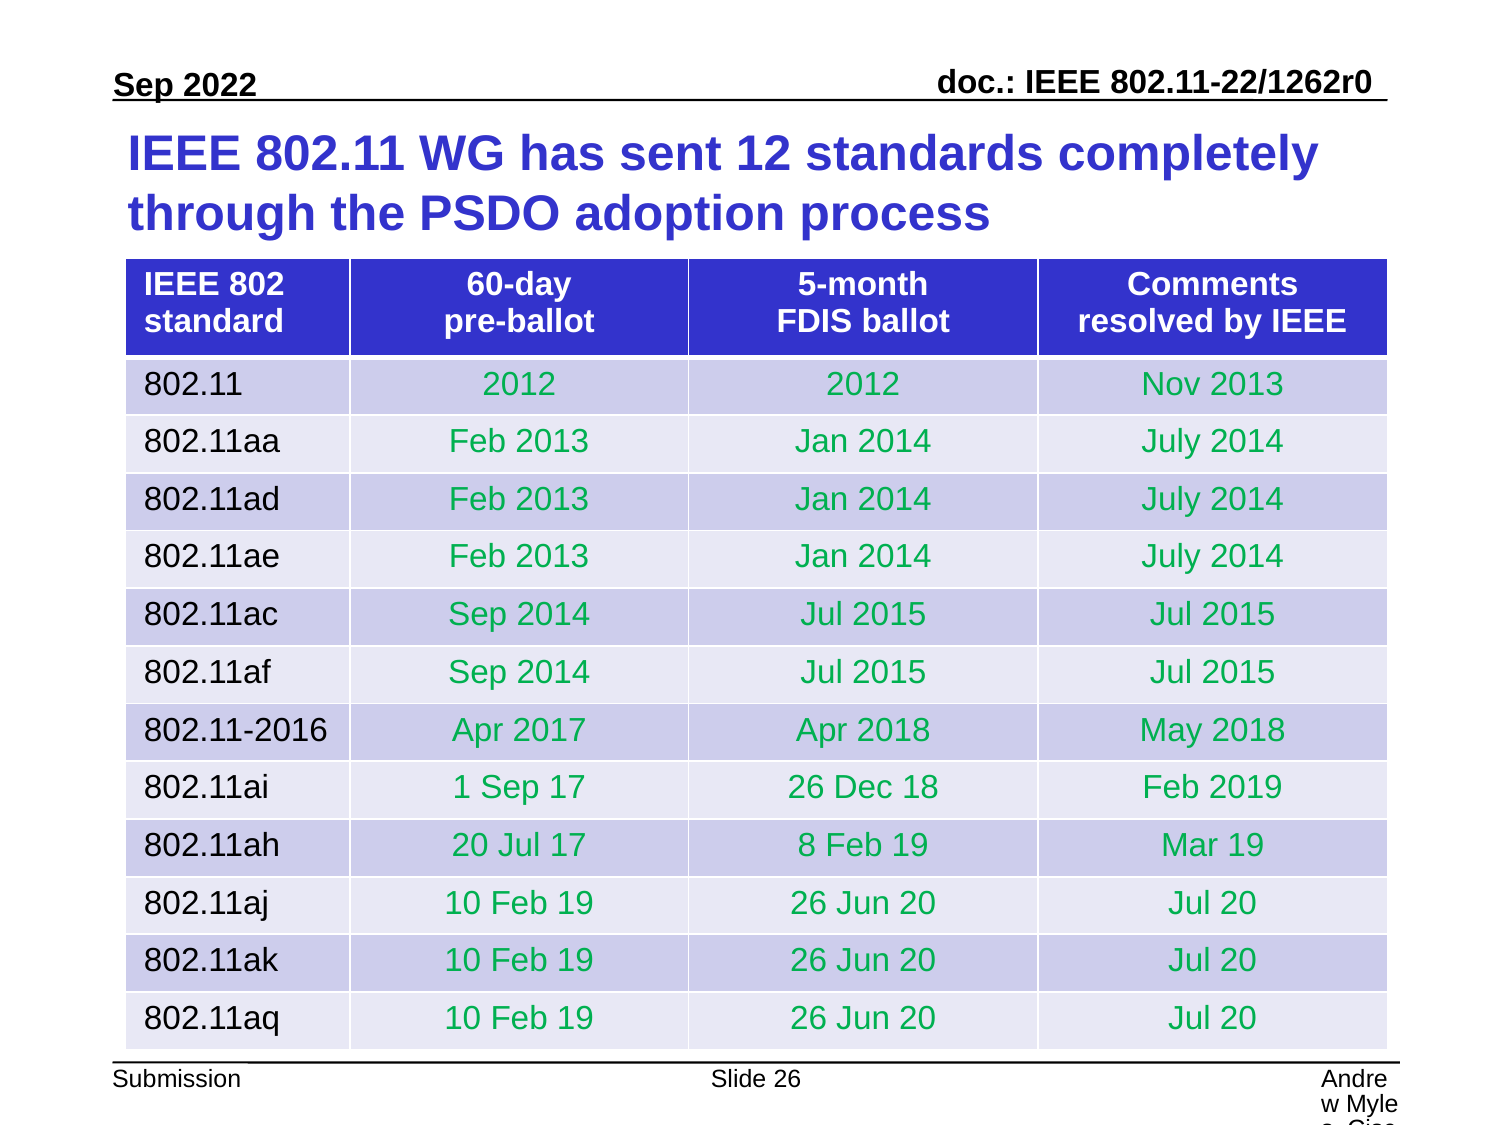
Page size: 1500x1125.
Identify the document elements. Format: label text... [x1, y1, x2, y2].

table_cell Apr 2018 [689, 704, 1037, 760]
table_cell Apr 2017 [351, 704, 688, 760]
table_cell Feb 2013 [351, 531, 688, 587]
table_cell 8 Feb 19 [689, 820, 1037, 876]
table_cell Jul 20 [1039, 993, 1387, 1049]
table_cell 802.11ac [126, 589, 349, 645]
table_cell 802.11ad [126, 474, 349, 530]
table_cell Feb 2013 [351, 416, 688, 472]
table_cell 26 Jun 20 [689, 935, 1037, 991]
table_cell Feb 2013 [351, 474, 688, 530]
table_cell Feb 2019 [1039, 762, 1387, 818]
table_cell 802.11ak [126, 935, 349, 991]
table_header Comments resolved by IEEE [1039, 259, 1387, 355]
table_cell 2012 [351, 360, 688, 414]
table_cell 802.11ah [126, 820, 349, 876]
table_cell 802.11af [126, 647, 349, 703]
table_cell Sep 2014 [351, 589, 688, 645]
table_cell Mar 19 [1039, 820, 1387, 876]
table_cell Jan 2014 [689, 416, 1037, 472]
table_cell July 2014 [1039, 531, 1387, 587]
table_cell 26 Jun 20 [689, 993, 1037, 1049]
table_header 5-month FDIS ballot [689, 259, 1037, 355]
table_cell Jul 2015 [1039, 589, 1387, 645]
table_cell July 2014 [1039, 416, 1387, 472]
table_cell Jul 2015 [689, 647, 1037, 703]
table_cell Nov 2013 [1039, 360, 1387, 414]
table_cell Sep 2014 [351, 647, 688, 703]
table_cell July 2014 [1039, 474, 1387, 530]
table_cell 10 Feb 19 [351, 878, 688, 933]
table_cell 20 Jul 17 [351, 820, 688, 876]
table_cell 10 Feb 19 [351, 935, 688, 991]
table_header IEEE 802 standard [126, 259, 349, 355]
table_cell Jul 20 [1039, 935, 1387, 991]
table_cell Jul 20 [1039, 878, 1387, 933]
table_cell 802.11aj [126, 878, 349, 933]
title IEEE 802.11 WG has sent 12 standards completely through the PSDO adoption process [112, 112, 1388, 288]
table_cell 1 Sep 17 [351, 762, 688, 818]
table_cell 802.11-2016 [126, 704, 349, 760]
table_header 60-day pre-ballot [351, 259, 688, 355]
table_cell May 2018 [1039, 704, 1387, 760]
table_cell 2012 [689, 360, 1037, 414]
table_cell 26 Dec 18 [689, 762, 1037, 818]
table_cell 802.11ae [126, 531, 349, 587]
table_cell 802.11aa [126, 416, 349, 472]
table_cell 802.11ai [126, 762, 349, 818]
table_cell Jul 2015 [689, 589, 1037, 645]
table_cell Jul 2015 [1039, 647, 1387, 703]
footer Andrew Myles, Cisco [1320, 1061, 1402, 1093]
table_cell 26 Jun 20 [689, 878, 1037, 933]
table_cell 802.11 [126, 360, 349, 414]
table_cell Jan 2014 [689, 474, 1037, 530]
slide_number Slide 26 [709, 1061, 803, 1093]
table_cell 802.11aq [126, 993, 349, 1049]
table_cell Jan 2014 [689, 531, 1037, 587]
table_cell 10 Feb 19 [351, 993, 688, 1049]
